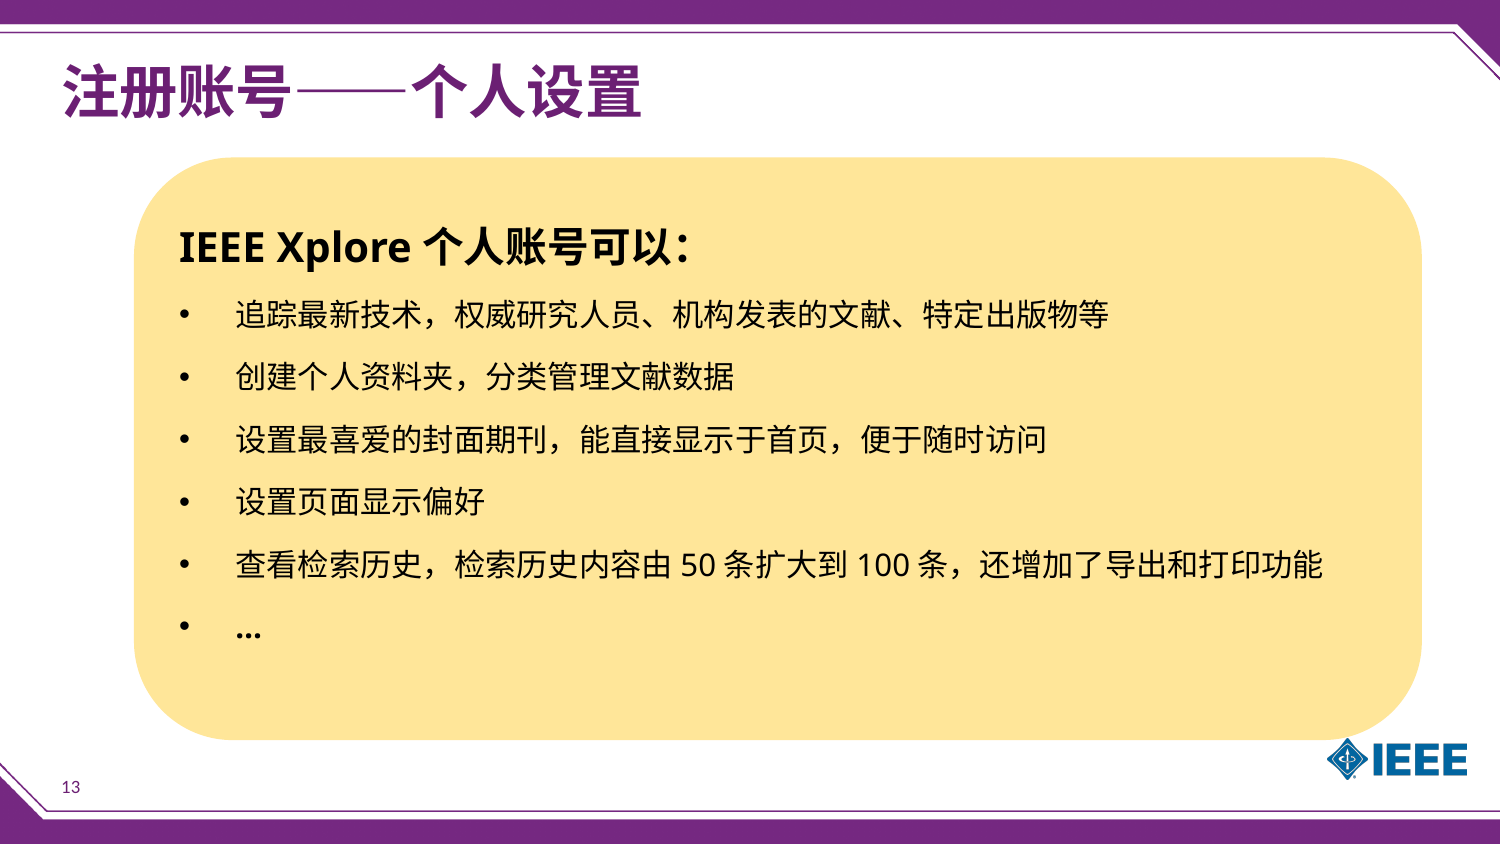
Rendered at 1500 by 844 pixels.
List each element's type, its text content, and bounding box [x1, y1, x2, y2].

slide_number 13 [46, 763, 127, 809]
picture [0, 761, 1500, 844]
picture [0, 0, 1500, 83]
picture [203, 259, 1380, 636]
picture [1327, 738, 1467, 760]
text_box 注册账号——个人设置 [46, 48, 792, 133]
text_box IEEE Xplore个人账号可以： 追踪最新技术，权威研究人员、机构发表的文献、特定出版物等 创建个人资料夹，分类管理文献数据 设置最喜爱的封面期刊，能直接显示于首页，便于随时访问 设置页面显示偏好 查看检索历史，检索历史内容由50条扩大到100条，还增加了导出和打印功能 … [136, 159, 1420, 738]
